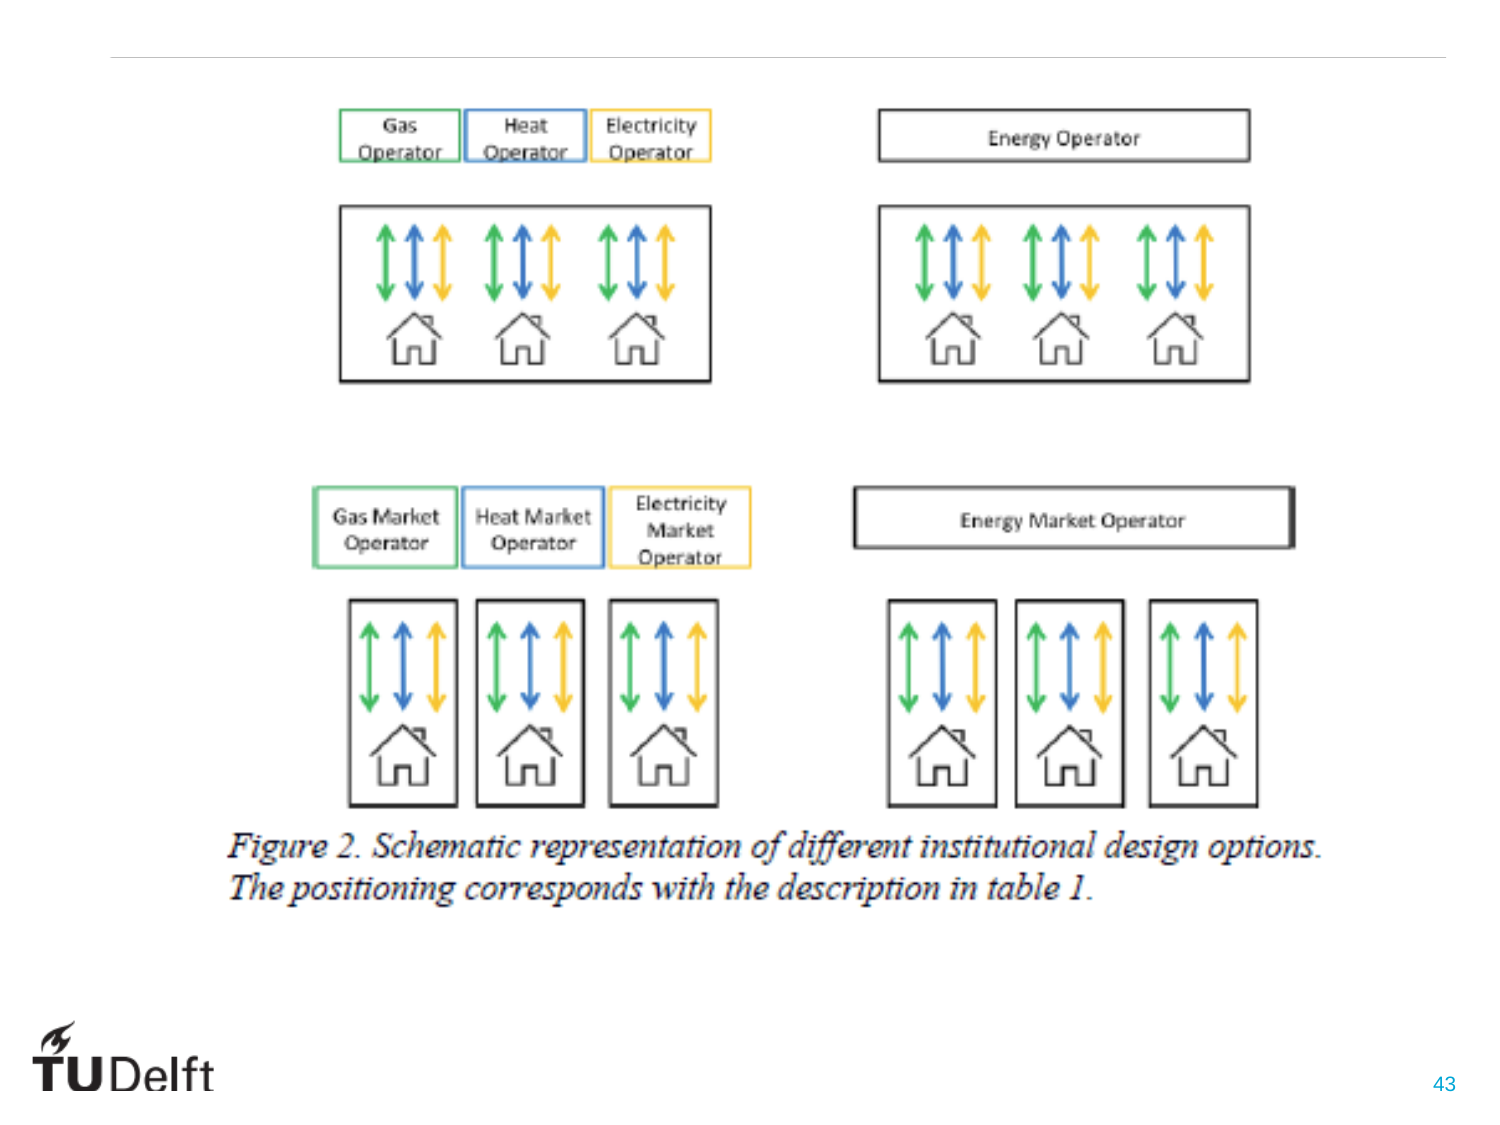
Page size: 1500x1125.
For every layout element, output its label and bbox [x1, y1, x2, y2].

list [42, 57, 1447, 949]
